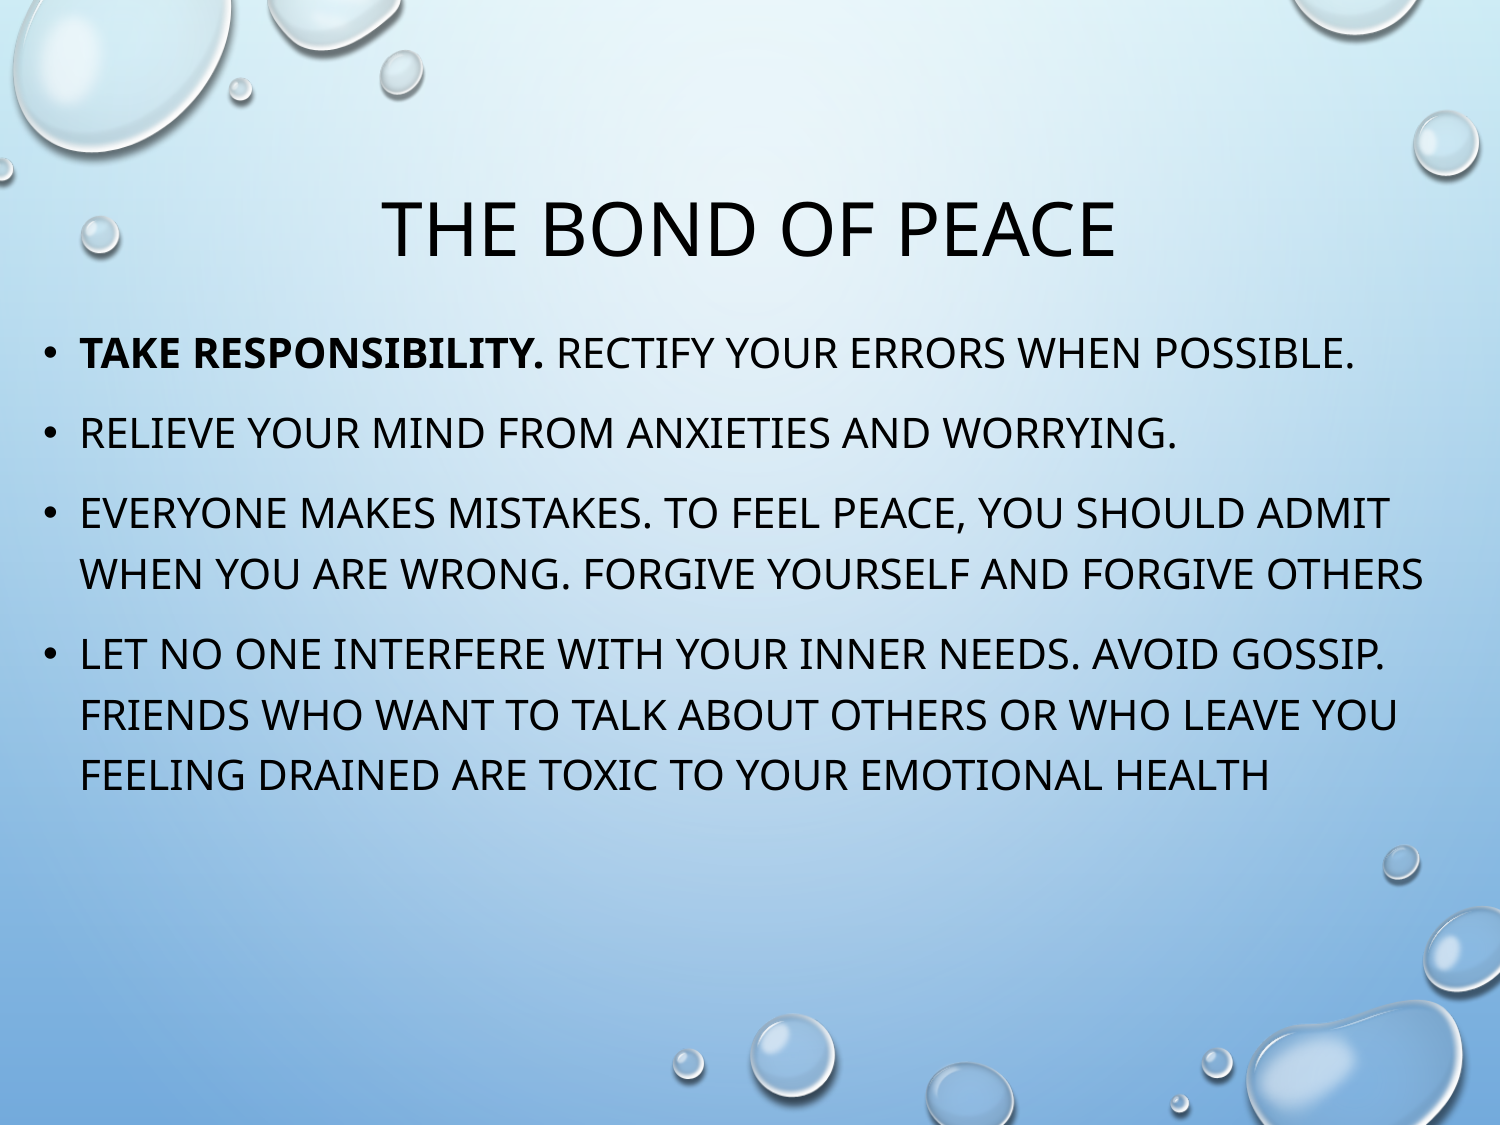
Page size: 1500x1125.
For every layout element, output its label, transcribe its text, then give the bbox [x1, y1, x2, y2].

title The Bond of peace [112, 101, 1388, 308]
list Take responsibility. Rectify your errors when possible. Relieve your mind from anxieties and worrying. Everyone makes mistakes. To feel peace, you should admit when you are wrong. Forgive yourself and forgive others Let no one interfere with your inner needs. Avoid gossip. Friends who want to talk about others or who leave you feeling drained are toxic to your emotional health [28, 308, 1472, 817]
picture [0, 0, 1500, 1125]
